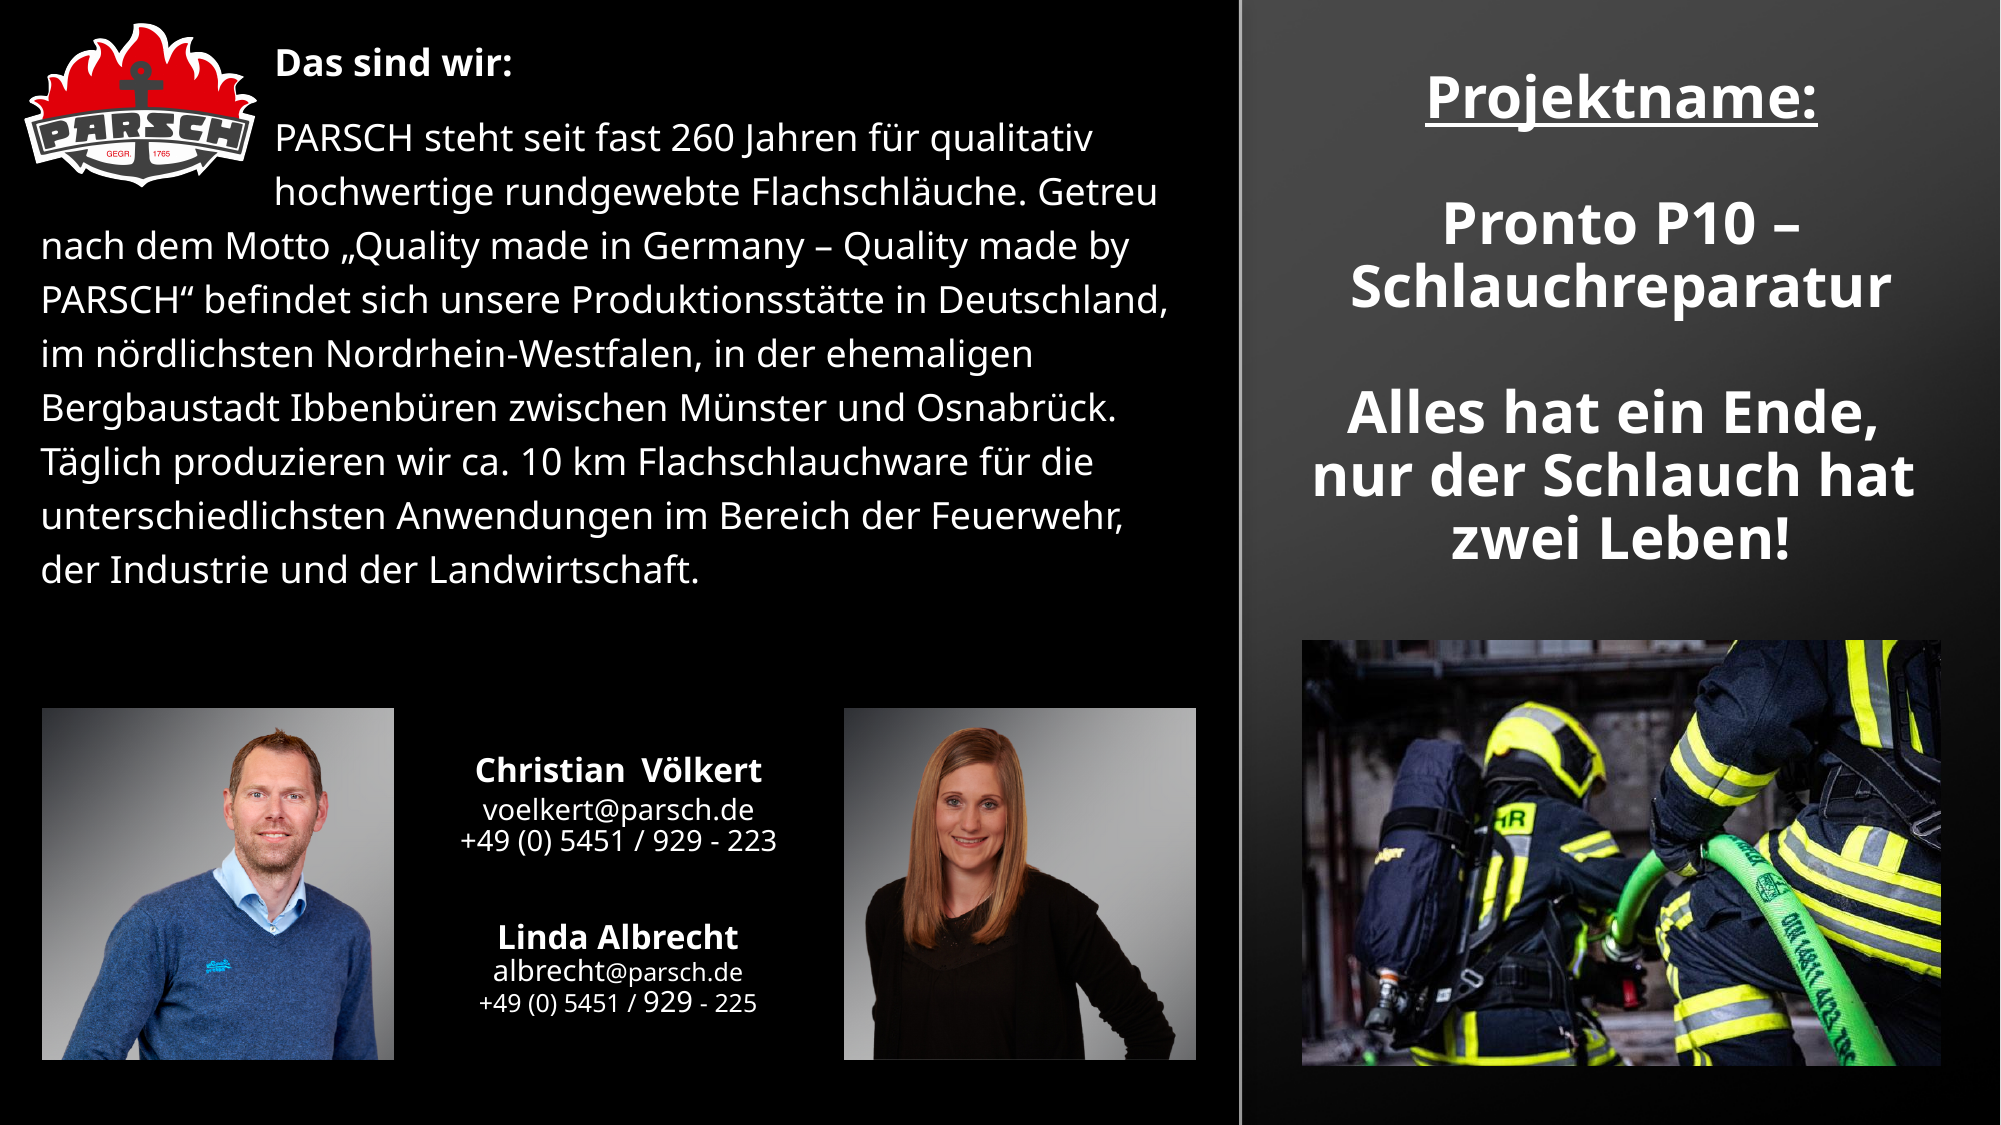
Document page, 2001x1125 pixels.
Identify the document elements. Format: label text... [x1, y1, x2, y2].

text_box Christian Völkert voelkert@parsch.de +49 (0) 5451 / 929 - 223 [395, 708, 843, 882]
picture [1302, 639, 1941, 1066]
picture [42, 708, 394, 1061]
text_box [0, 0, 1239, 1125]
text_box [1243, 0, 2000, 1125]
text_box Linda Albrecht albrecht@parsch.de +49 (0) 5451 / 929 - 225 [394, 883, 843, 1056]
picture [0, 2, 301, 211]
title Projektname: Pronto P10 – Schlauchreparatur Alles hat ein Ende, nur der Schlauch hat zwei Leben! [1266, 33, 1977, 608]
picture [844, 708, 1196, 1061]
text_box Das sind wir: PARSCH steht seit fast 260 Jahren für qualitativ hochwertige rundgewebte Flachschläuche. Getreu nach dem Motto „Quality made in Germany – Quality made by PARSCH“ befindet sich unsere Produktionsstätte in Deutschland, im nördlichsten Nordrhein-Westfalen, in der ehemaligen Bergbaustadt Ibbenbüren zwischen Münster und Osnabrück. Täglich produzieren wir ca. 10 km Flachschlauchware für die unterschiedlichsten Anwendungen im Bereich der Feuerwehr, der Industrie und der Landwirtschaft. [25, 22, 1208, 610]
